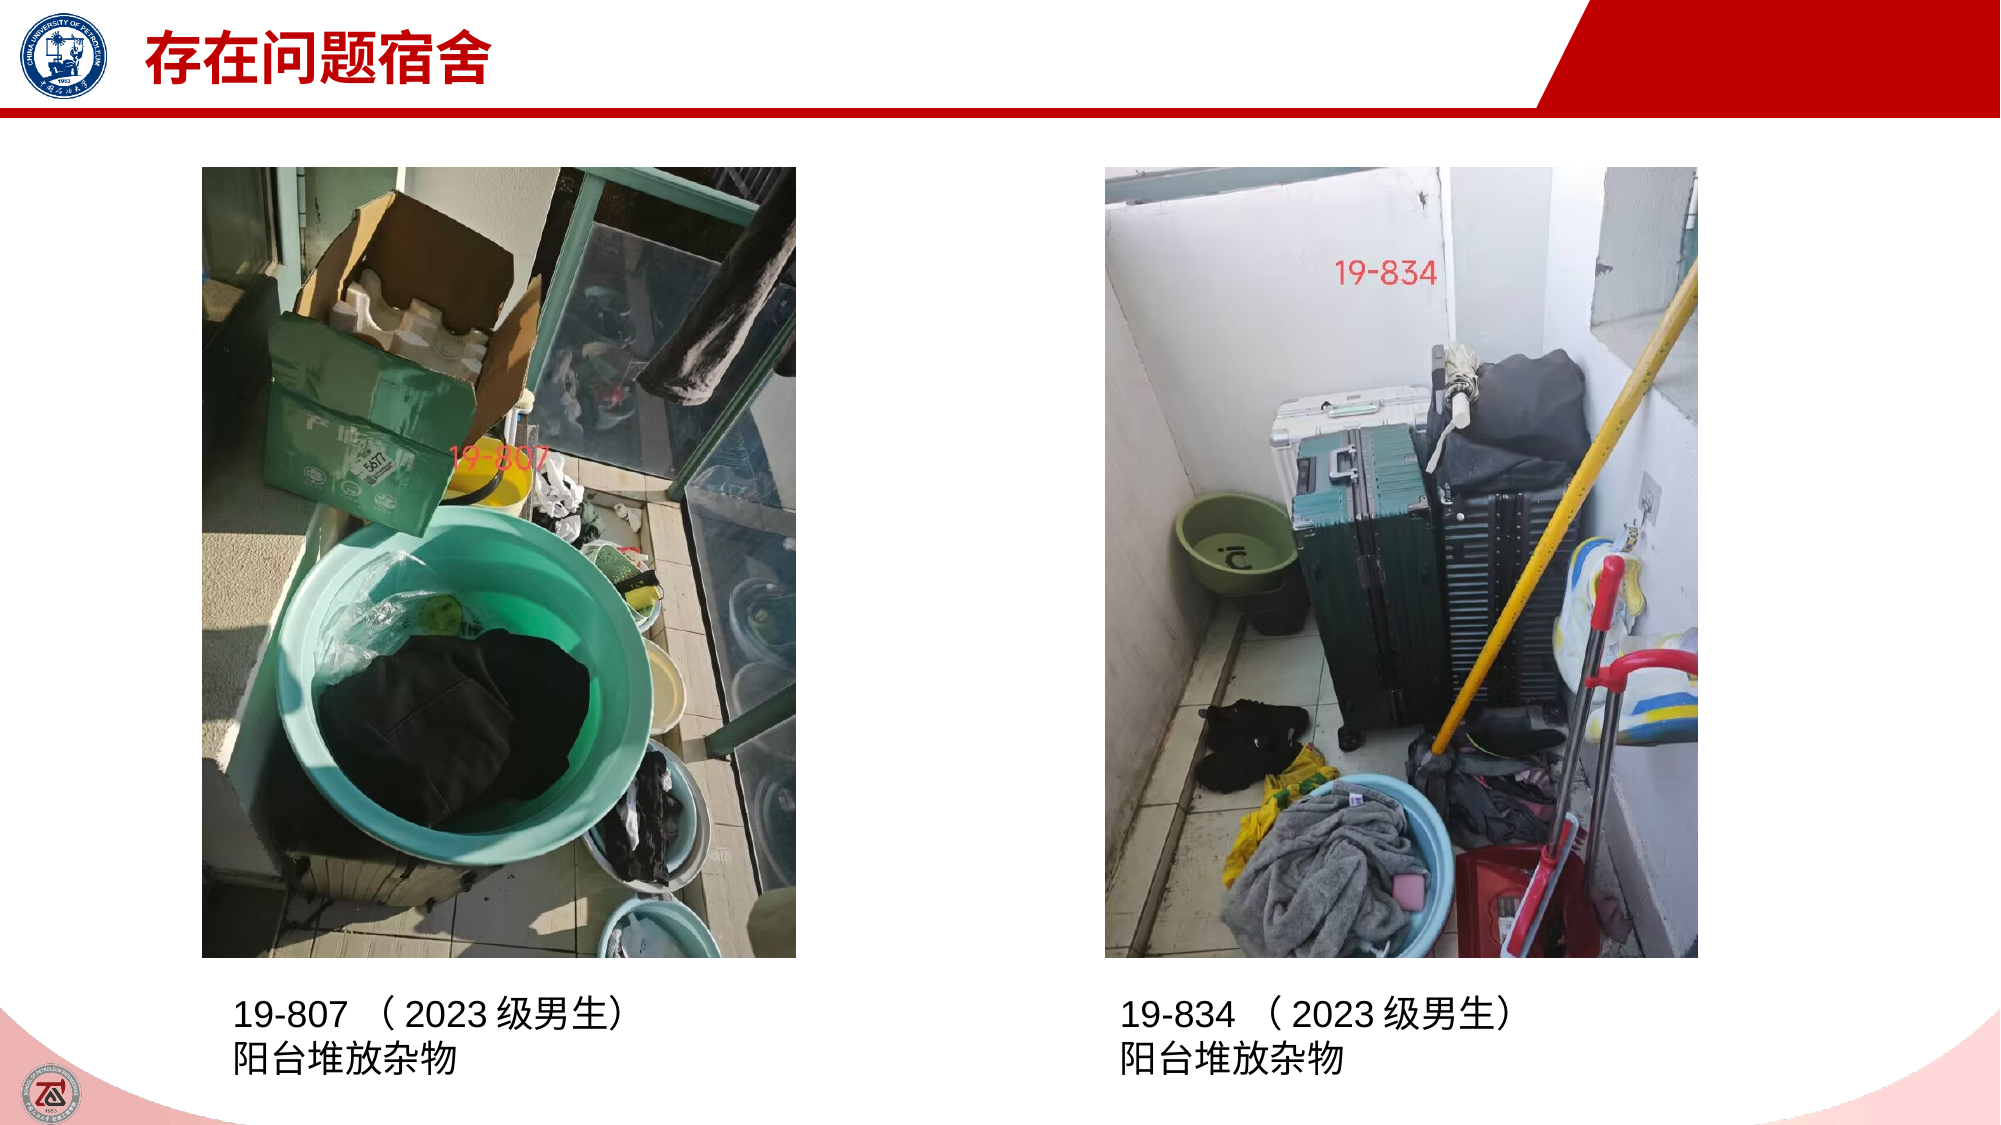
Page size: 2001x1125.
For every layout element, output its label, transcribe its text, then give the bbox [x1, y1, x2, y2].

picture [1104, 167, 1698, 958]
picture [20, 13, 107, 99]
picture [0, 1006, 255, 1125]
text_box 19-834（2023级男生） 阳台堆放杂物 [1105, 983, 1786, 1088]
text_box 存在问题宿舍 [129, 14, 509, 99]
picture [1745, 1006, 2001, 1125]
picture [202, 167, 796, 958]
text_box 19-807（2023级男生） 阳台堆放杂物 [218, 983, 899, 1088]
